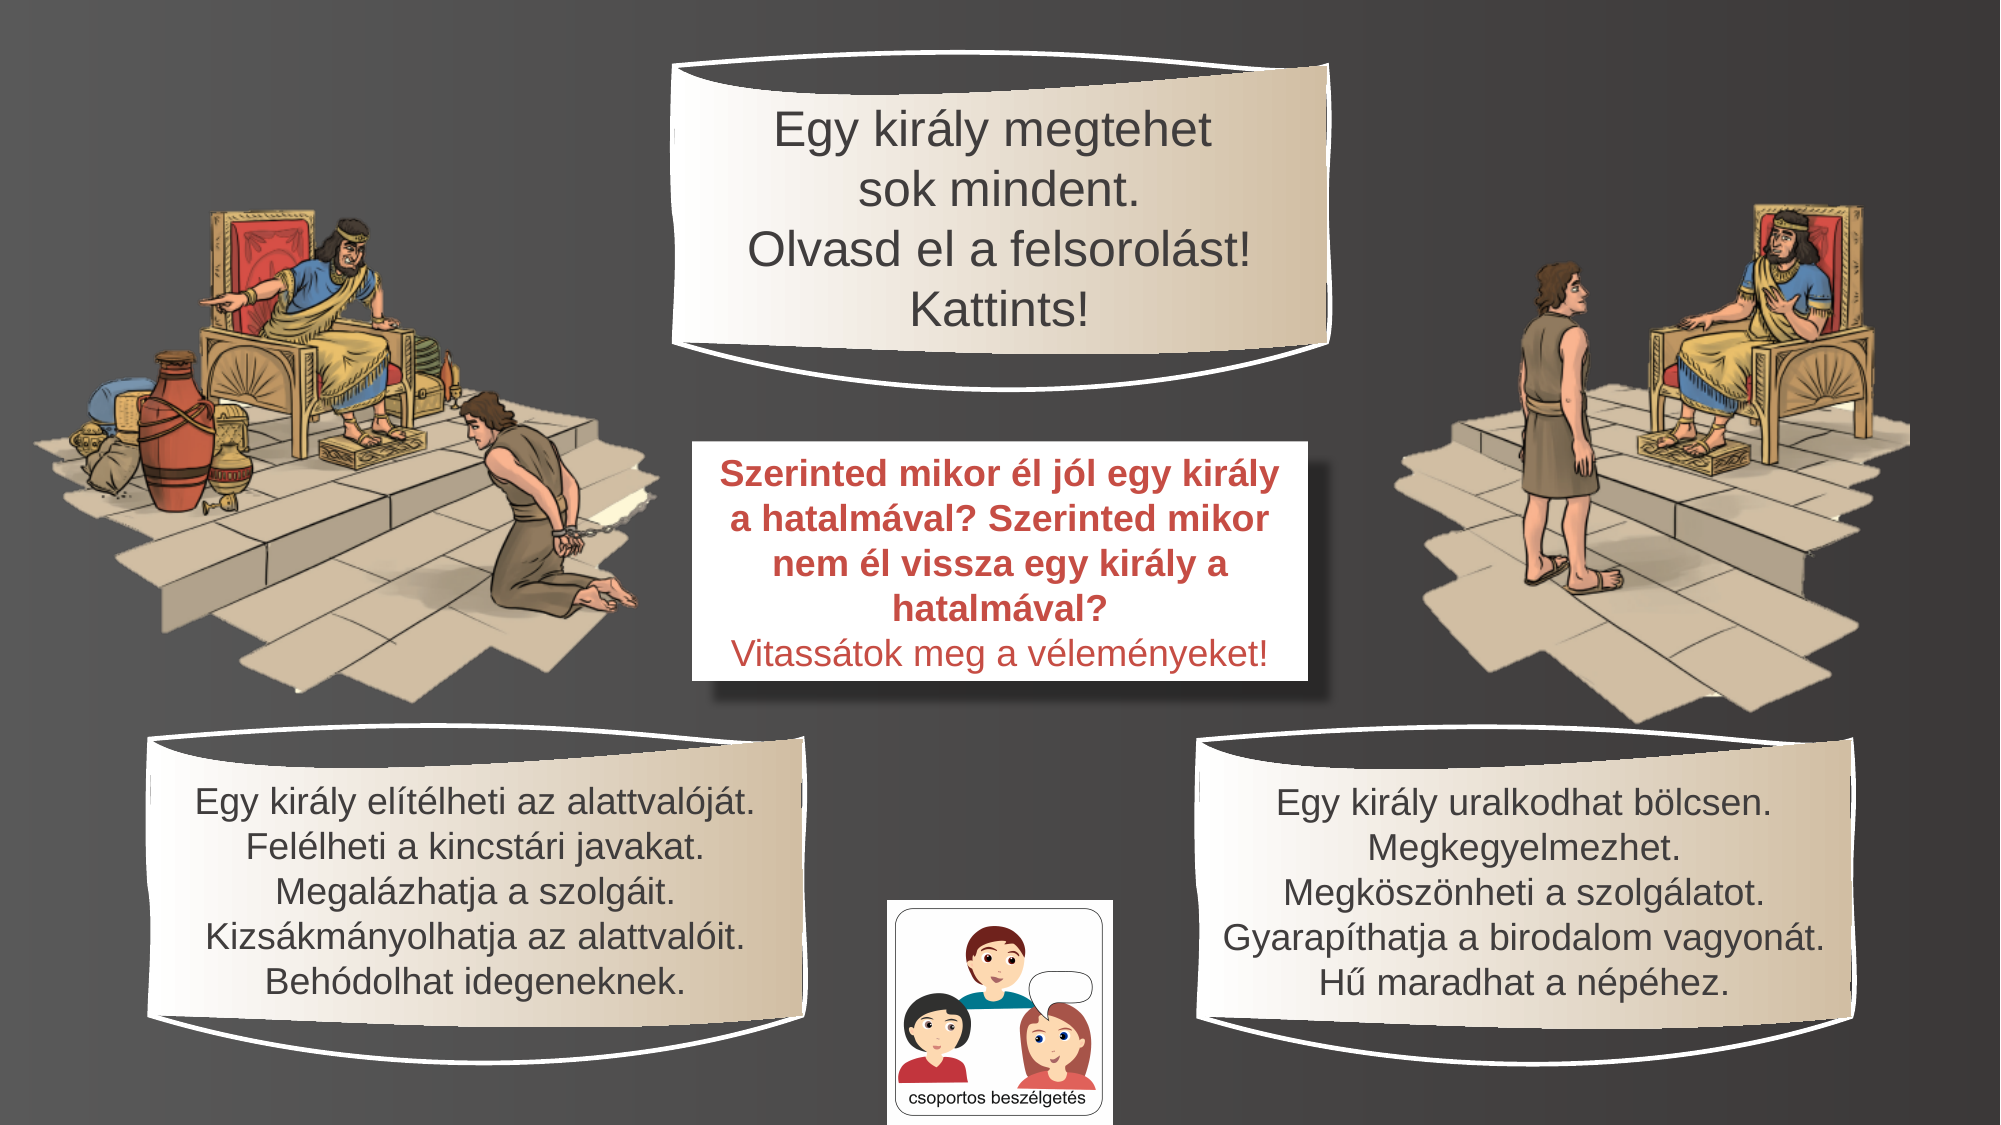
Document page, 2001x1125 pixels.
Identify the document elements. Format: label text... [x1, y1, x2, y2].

text_box Egy király megtehet sok mindent. Olvasd el a felsorolást! Kattints! [671, 51, 1332, 391]
picture [0, 141, 706, 738]
picture [887, 900, 1113, 1125]
text_box Egy király uralkodhat bölcsen. Megkegyelmezhet. Megköszönheti a szolgálatot. Gyarapíthatja a birodalom vagyonát. Hű maradhat a népéhez. [1195, 728, 1856, 1066]
text_box Szerinted mikor él jól egy király a hatalmával? Szerinted mikor nem él vissza egy király a hatalmával? Vitassátok meg a véleményeket! [706, 441, 1308, 681]
text_box Egy király elítélheti az alattvalóját. Felélheti a kincstári javakat. Megalázhatja a szolgáit. Kizsákmányolhatja az alattvalóit. Behódolhat idegeneknek. [146, 737, 807, 1064]
picture [1352, 182, 1910, 738]
